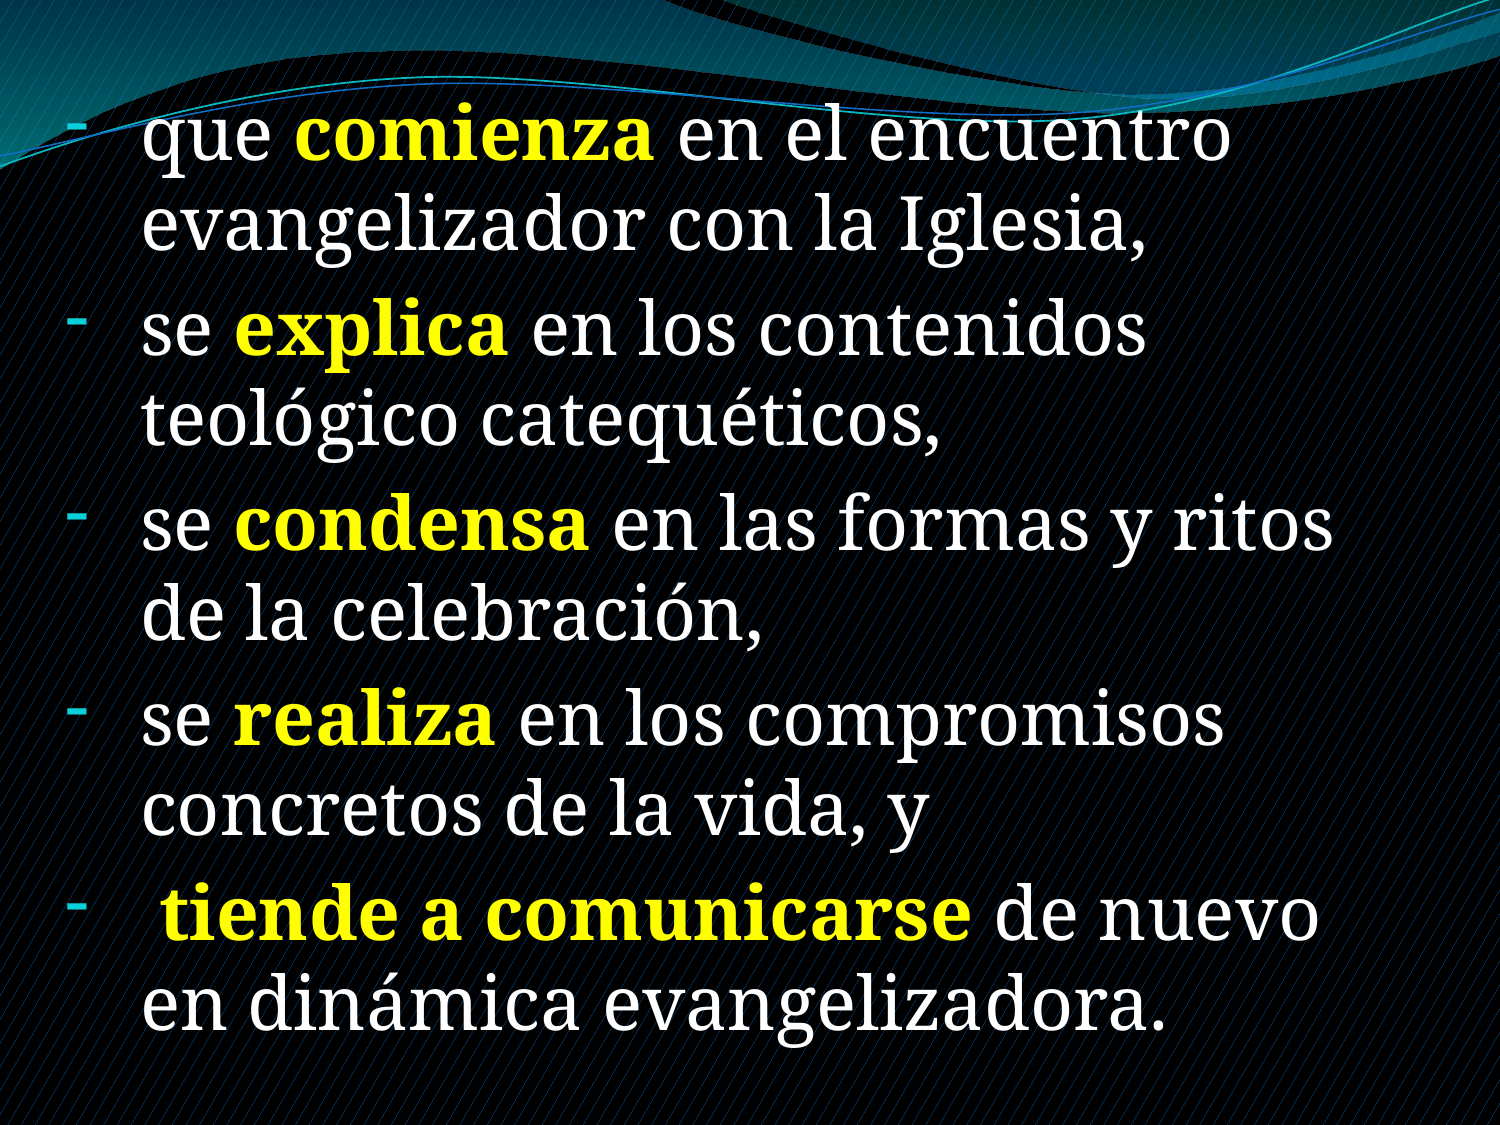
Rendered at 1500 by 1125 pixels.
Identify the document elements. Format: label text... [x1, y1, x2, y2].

picture [7, 142, 14, 152]
subtitle que comienza en el encuentro evangelizador con la Iglesia, se explica en los contenidos teológico catequéticos, se condensa en las formas y ritos de la celebración, se realiza en los compromisos concretos de la vida, y tiende a comunicarse de nuevo en dinámica evangelizadora. [64, 78, 1424, 1059]
picture [0, 156, 6, 165]
